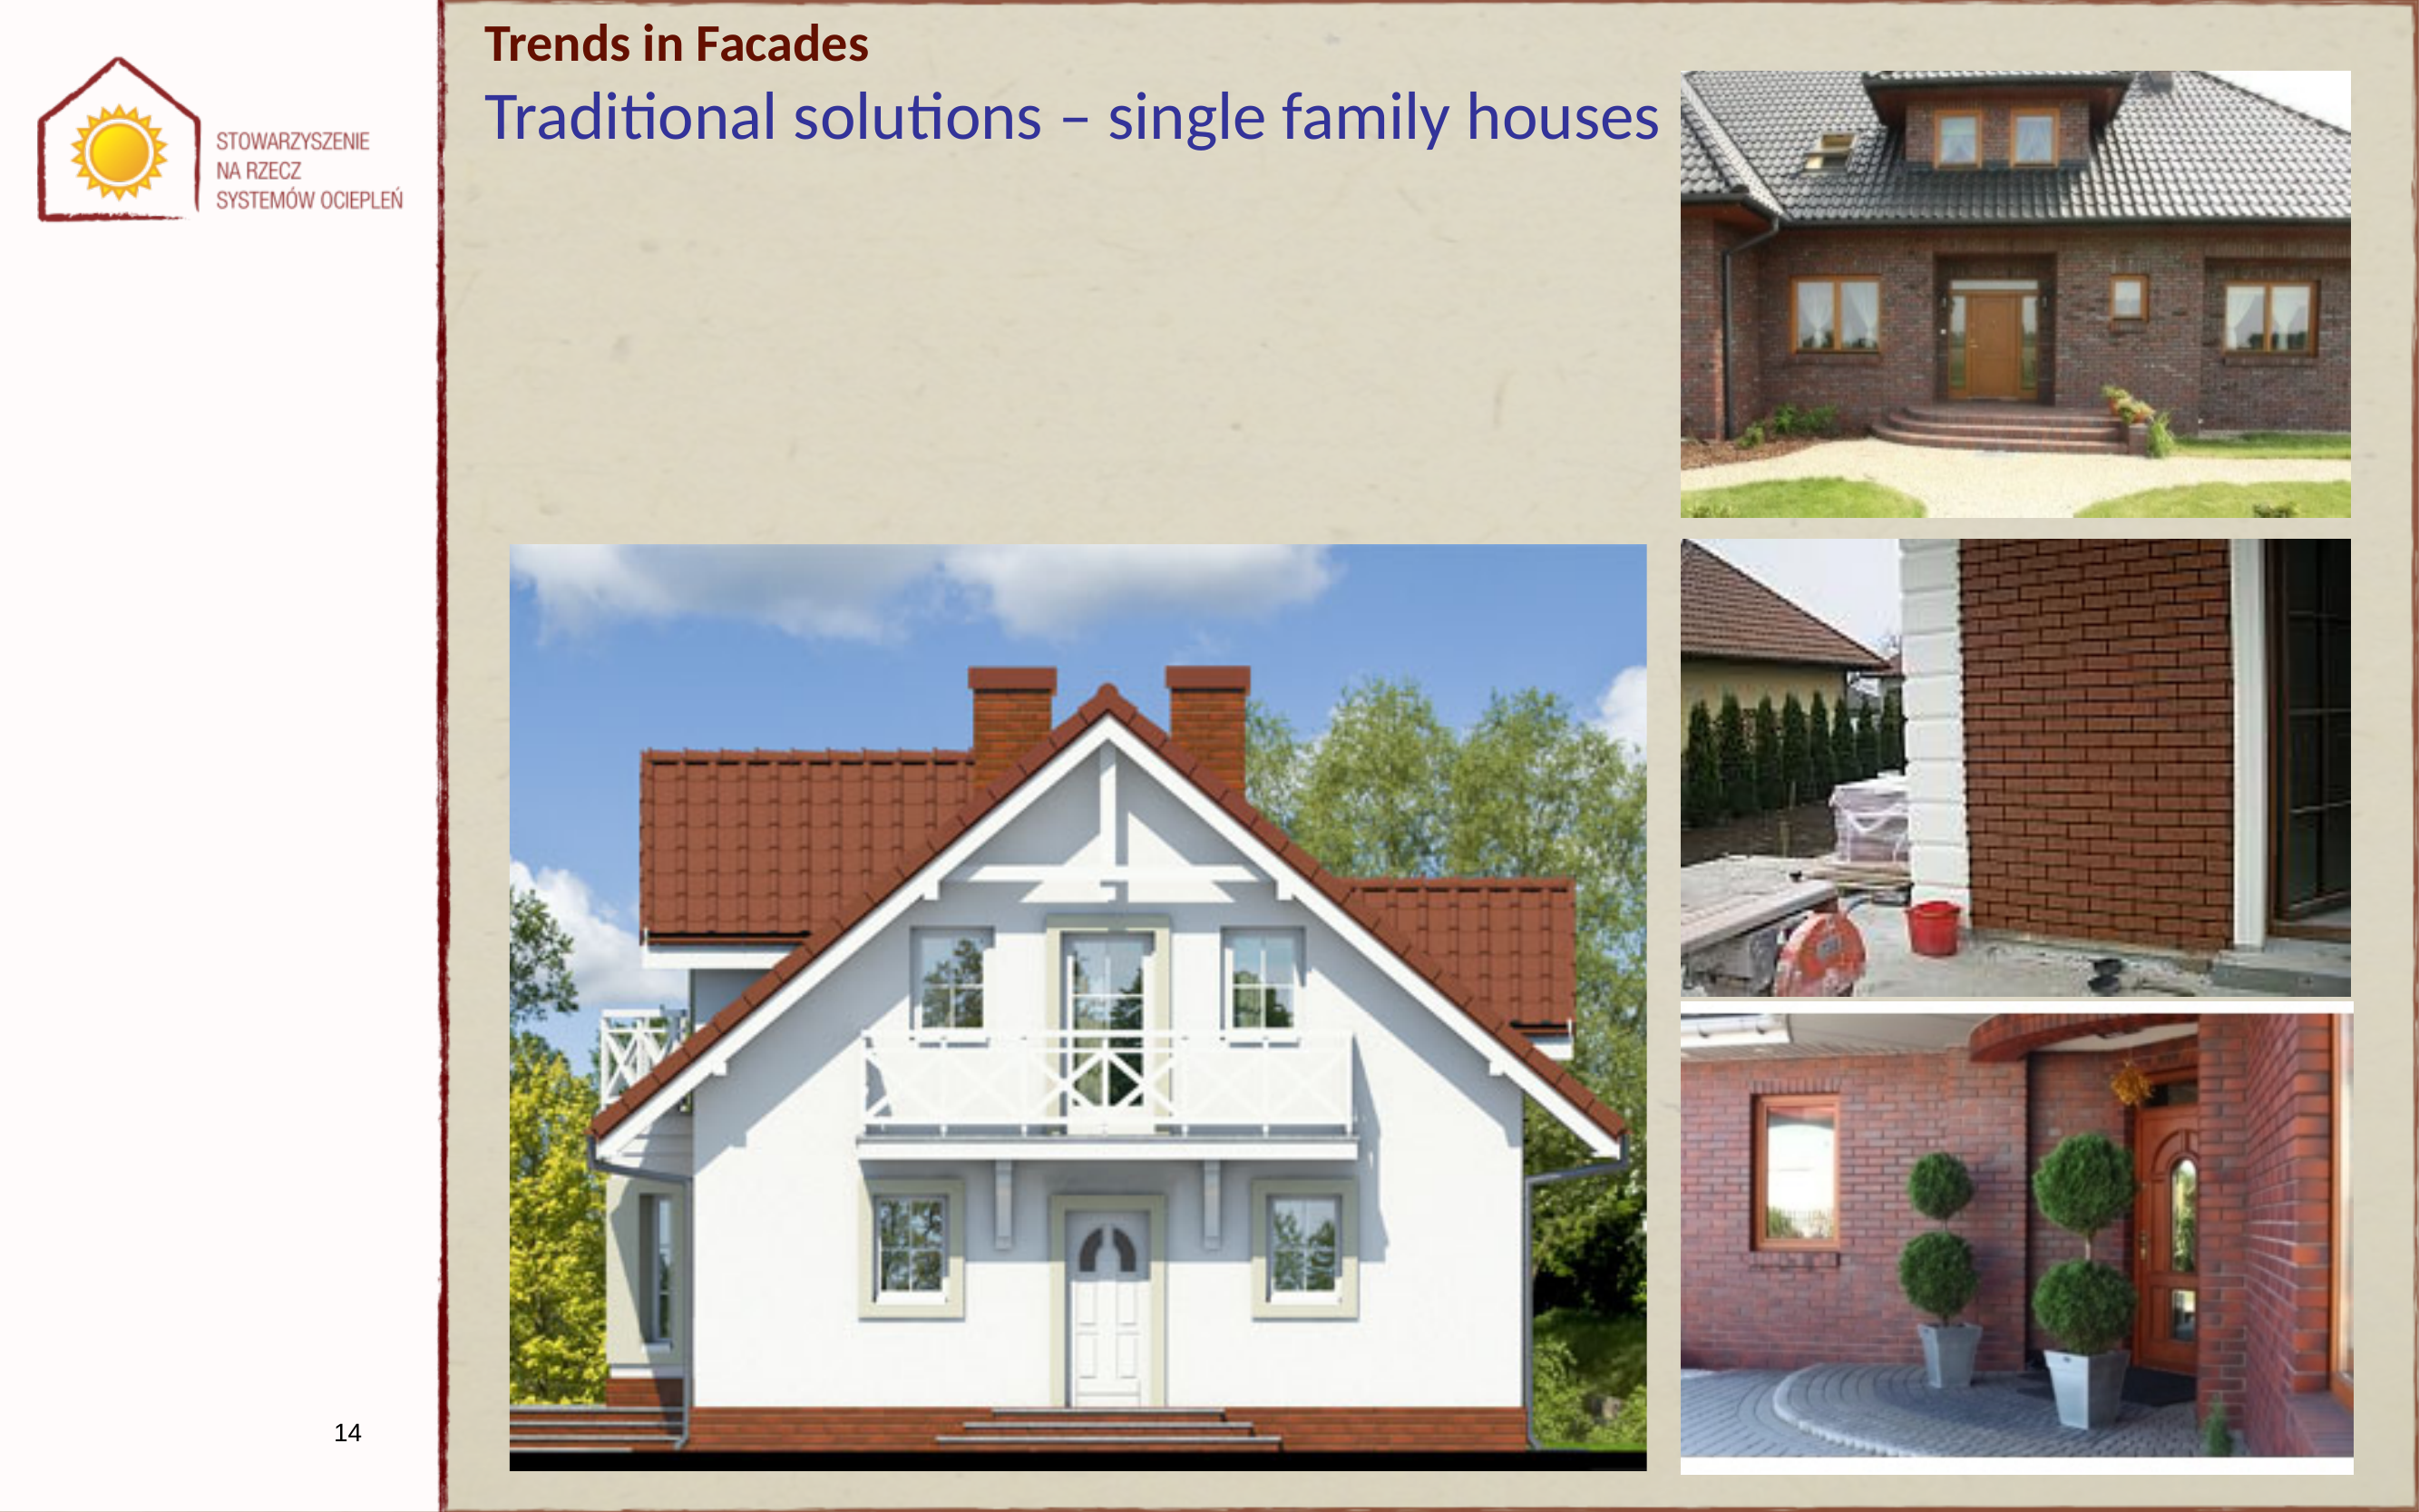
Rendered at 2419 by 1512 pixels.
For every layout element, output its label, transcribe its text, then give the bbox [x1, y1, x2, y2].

text_box Trends in Facades Traditional solutions – single family houses [477, 37, 1678, 161]
slide_number 14 [320, 1410, 448, 1447]
picture [4, 34, 134, 142]
picture [0, 0, 2419, 1512]
